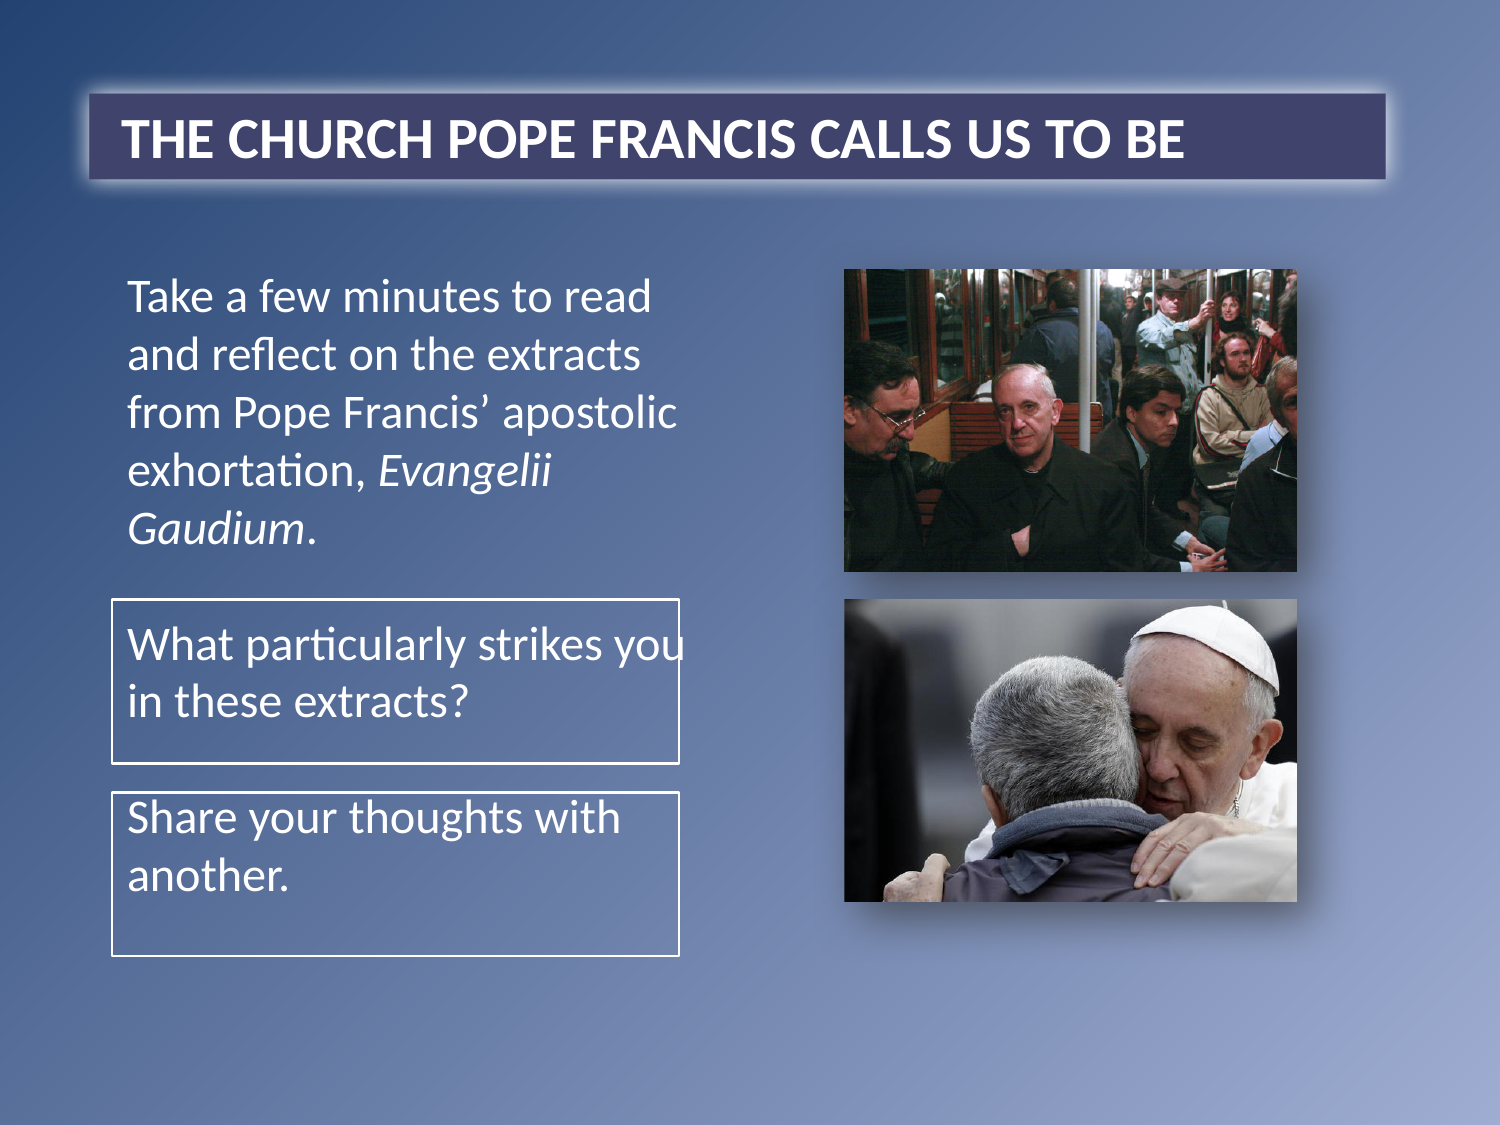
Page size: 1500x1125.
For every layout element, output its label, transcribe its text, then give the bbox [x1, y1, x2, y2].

text_box [374, 216, 1125, 384]
text_box [111, 598, 680, 765]
picture [0, 54, 1499, 207]
picture [844, 599, 1298, 902]
title Take a few minutes to read and reflect on the extracts from Pope Francis’ apostolic exhortation, Evangelii Gaudium. What particularly strikes you in these extracts? Share your thoughts with another. [112, 255, 715, 968]
text_box [111, 791, 680, 957]
picture [844, 269, 1298, 572]
